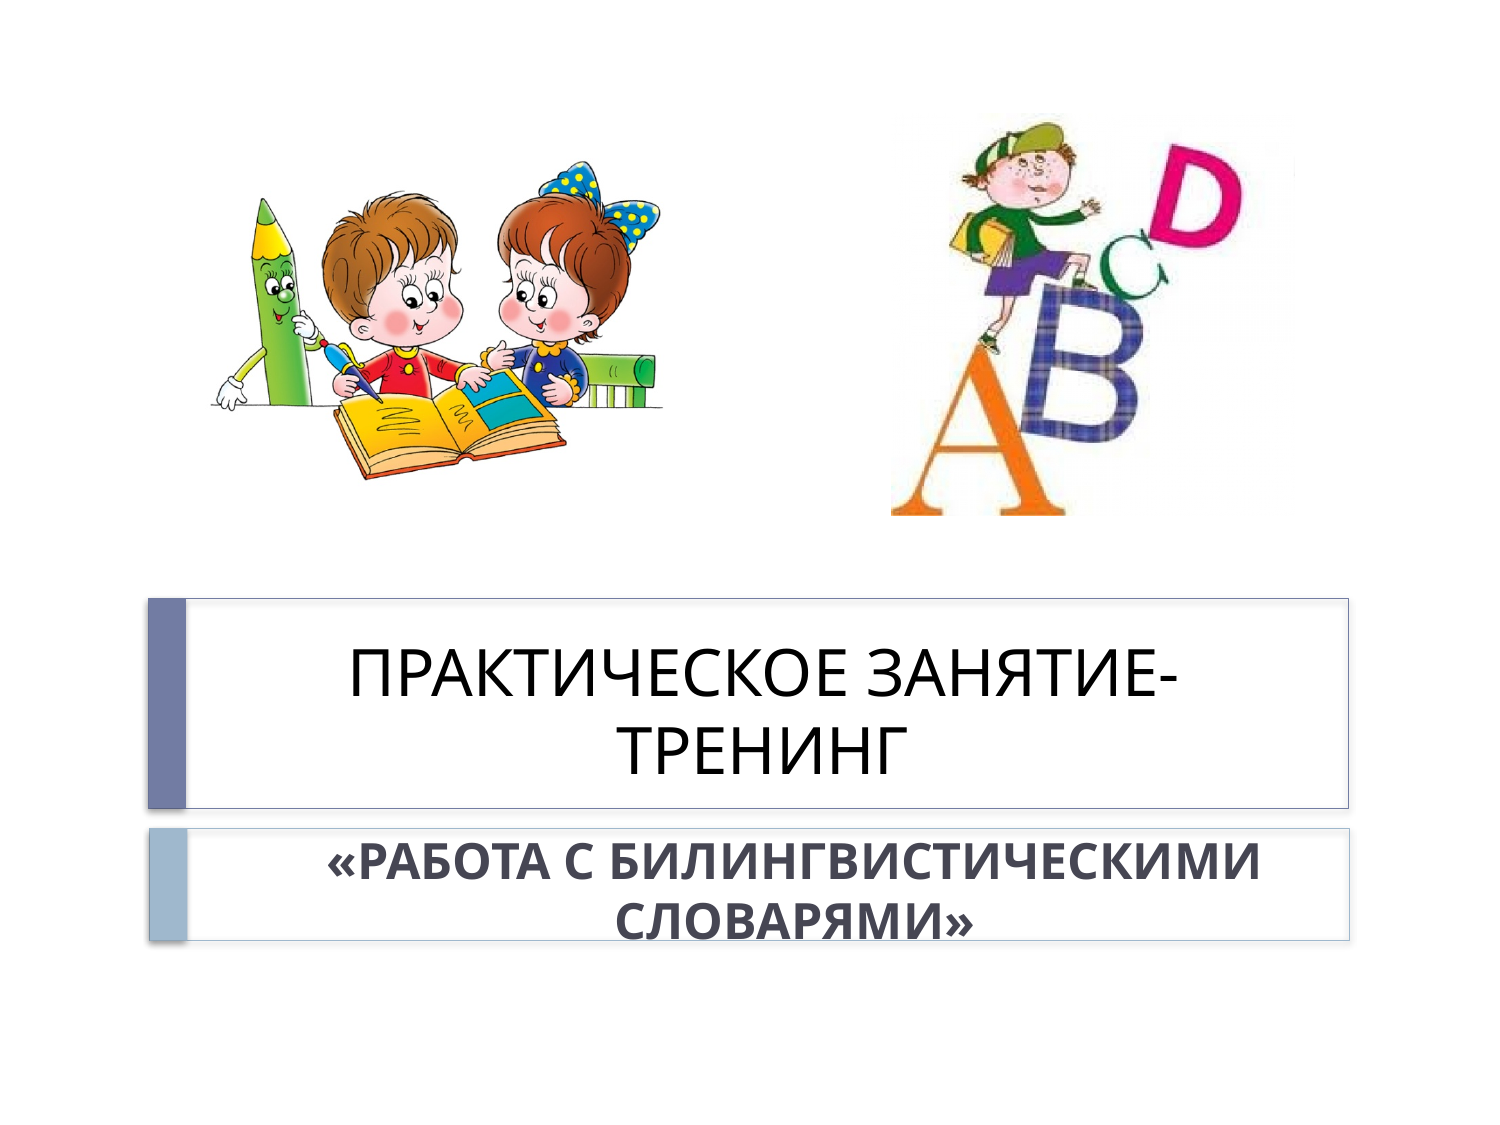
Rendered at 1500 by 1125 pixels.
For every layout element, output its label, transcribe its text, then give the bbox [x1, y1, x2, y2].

picture [194, 125, 692, 498]
picture [891, 113, 1295, 517]
title ПРАКТИЧЕСКОЕ ЗАНЯТИЕ-ТРЕНИНГ [200, 231, 1325, 800]
subtitle «РАБОТА С БИЛИНГВИСТИЧЕСКИМИ СЛОВАРЯМИ» [194, 822, 1395, 965]
